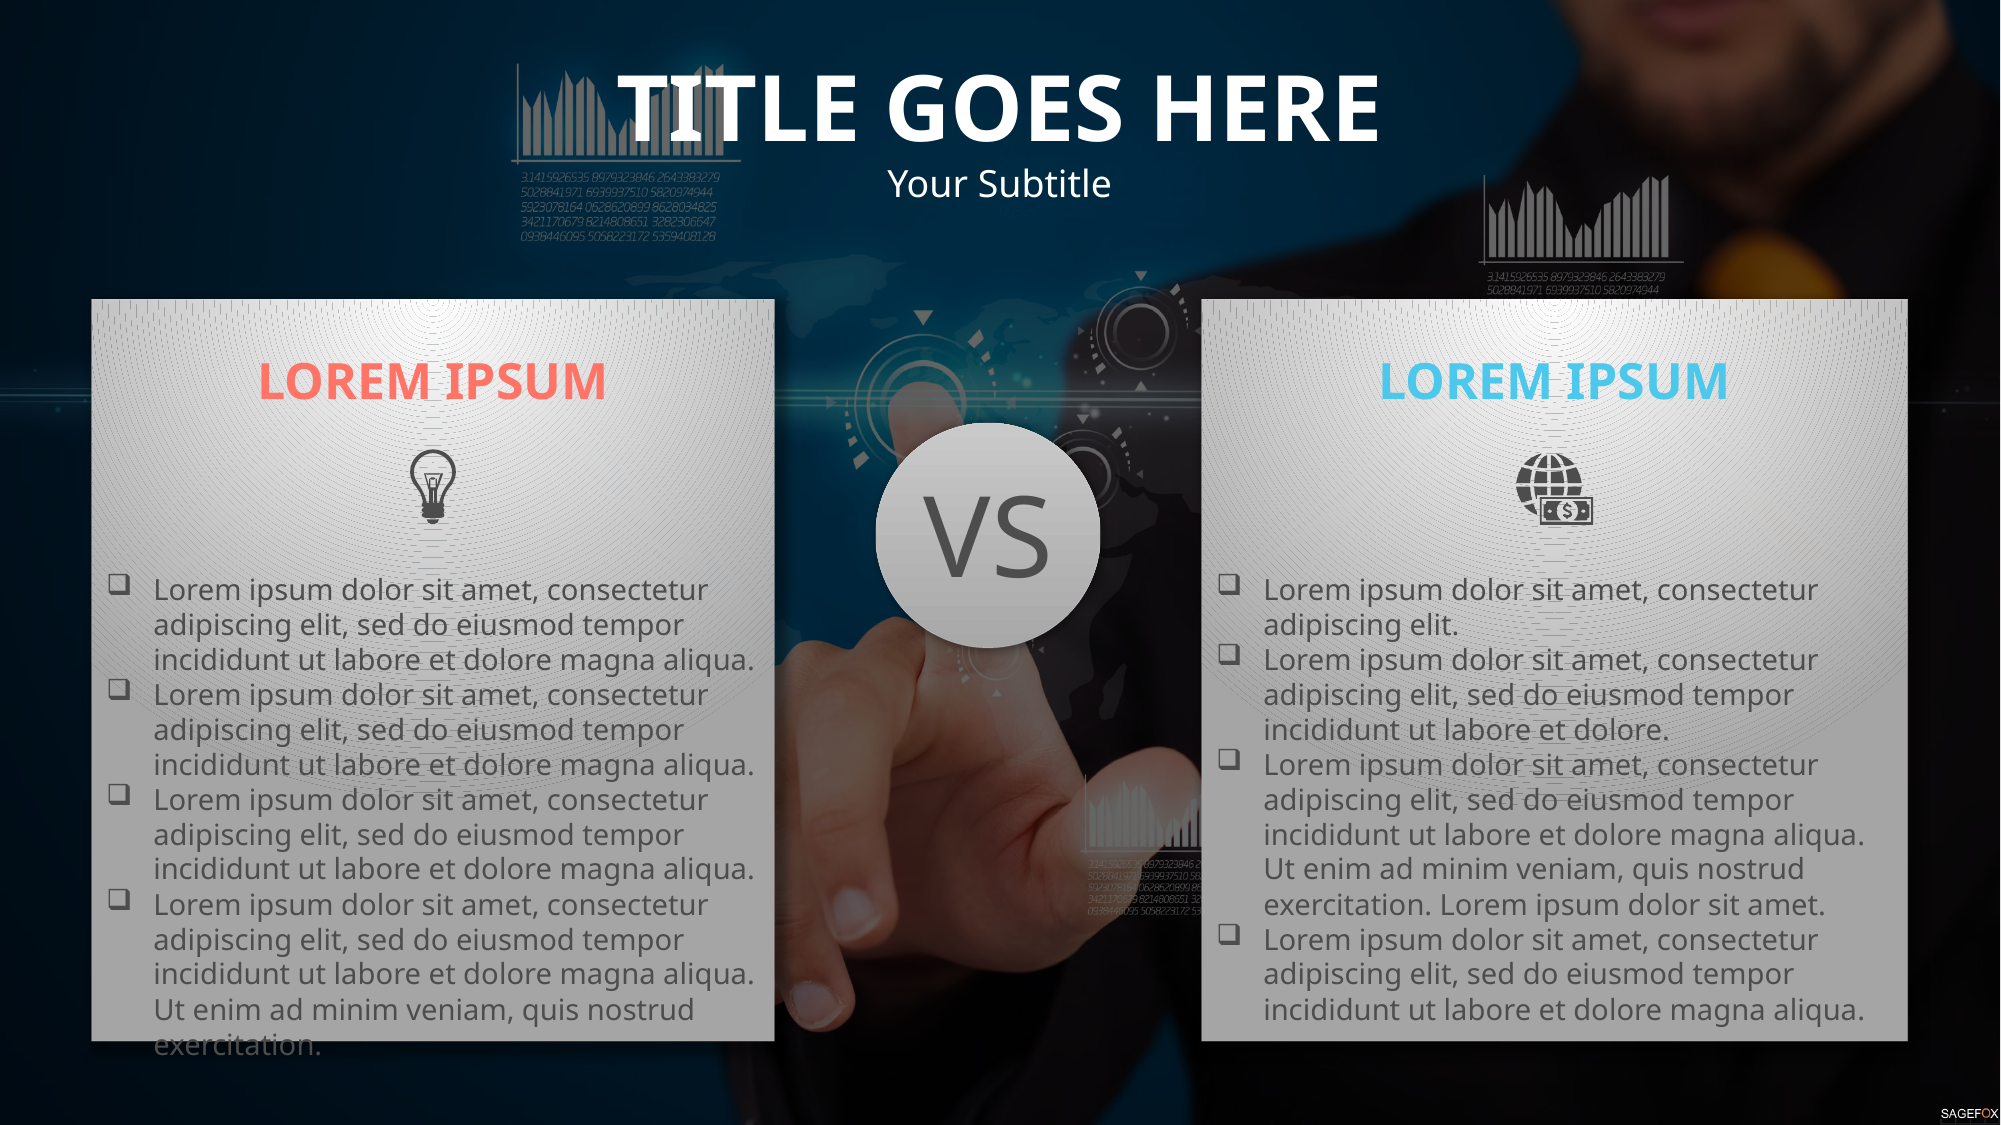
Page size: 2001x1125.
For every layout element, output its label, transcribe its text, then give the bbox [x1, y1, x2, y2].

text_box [1516, 453, 1594, 525]
text_box [1201, 299, 1909, 1042]
picture [0, 0, 2001, 1125]
text_box Lorem ipsum dolor sit amet, consectetur adipiscing elit, sed do eiusmod tempor incididunt ut labore et dolore magna aliqua. Lorem ipsum dolor sit amet, consectetur adipiscing elit, sed do eiusmod tempor incididunt ut labore et dolore magna aliqua. Lorem ipsum dolor sit amet, consectetur adipiscing elit, sed do eiusmod tempor incididunt ut labore et dolore magna aliqua. Lorem ipsum dolor sit amet, consectetur adipiscing elit, sed do eiusmod tempor incididunt ut labore et dolore magna aliqua. Ut enim ad minim veniam, quis nostrud exercitation. [91, 538, 775, 1069]
text_box Lorem ipsum dolor sit amet, consectetur adipiscing elit. Lorem ipsum dolor sit amet, consectetur adipiscing elit, sed do eiusmod tempor incididunt ut labore et dolore. Lorem ipsum dolor sit amet, consectetur adipiscing elit, sed do eiusmod tempor incididunt ut labore et dolore magna aliqua. Ut enim ad minim veniam, quis nostrud exercitation. Lorem ipsum dolor sit amet. Lorem ipsum dolor sit amet, consectetur adipiscing elit, sed do eiusmod tempor incididunt ut labore et dolore magna aliqua. [1201, 538, 1908, 1034]
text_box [410, 449, 456, 525]
text_box VS [838, 457, 1138, 612]
text_box [91, 299, 775, 342]
text_box [905, 421, 1071, 457]
text_box TITLE GOES HERE Your Subtitle [548, 42, 1452, 212]
text_box LOREM IPSUM [91, 342, 775, 417]
text_box [904, 612, 1072, 649]
text_box [91, 417, 775, 538]
text_box LOREM IPSUM [1201, 342, 1908, 417]
